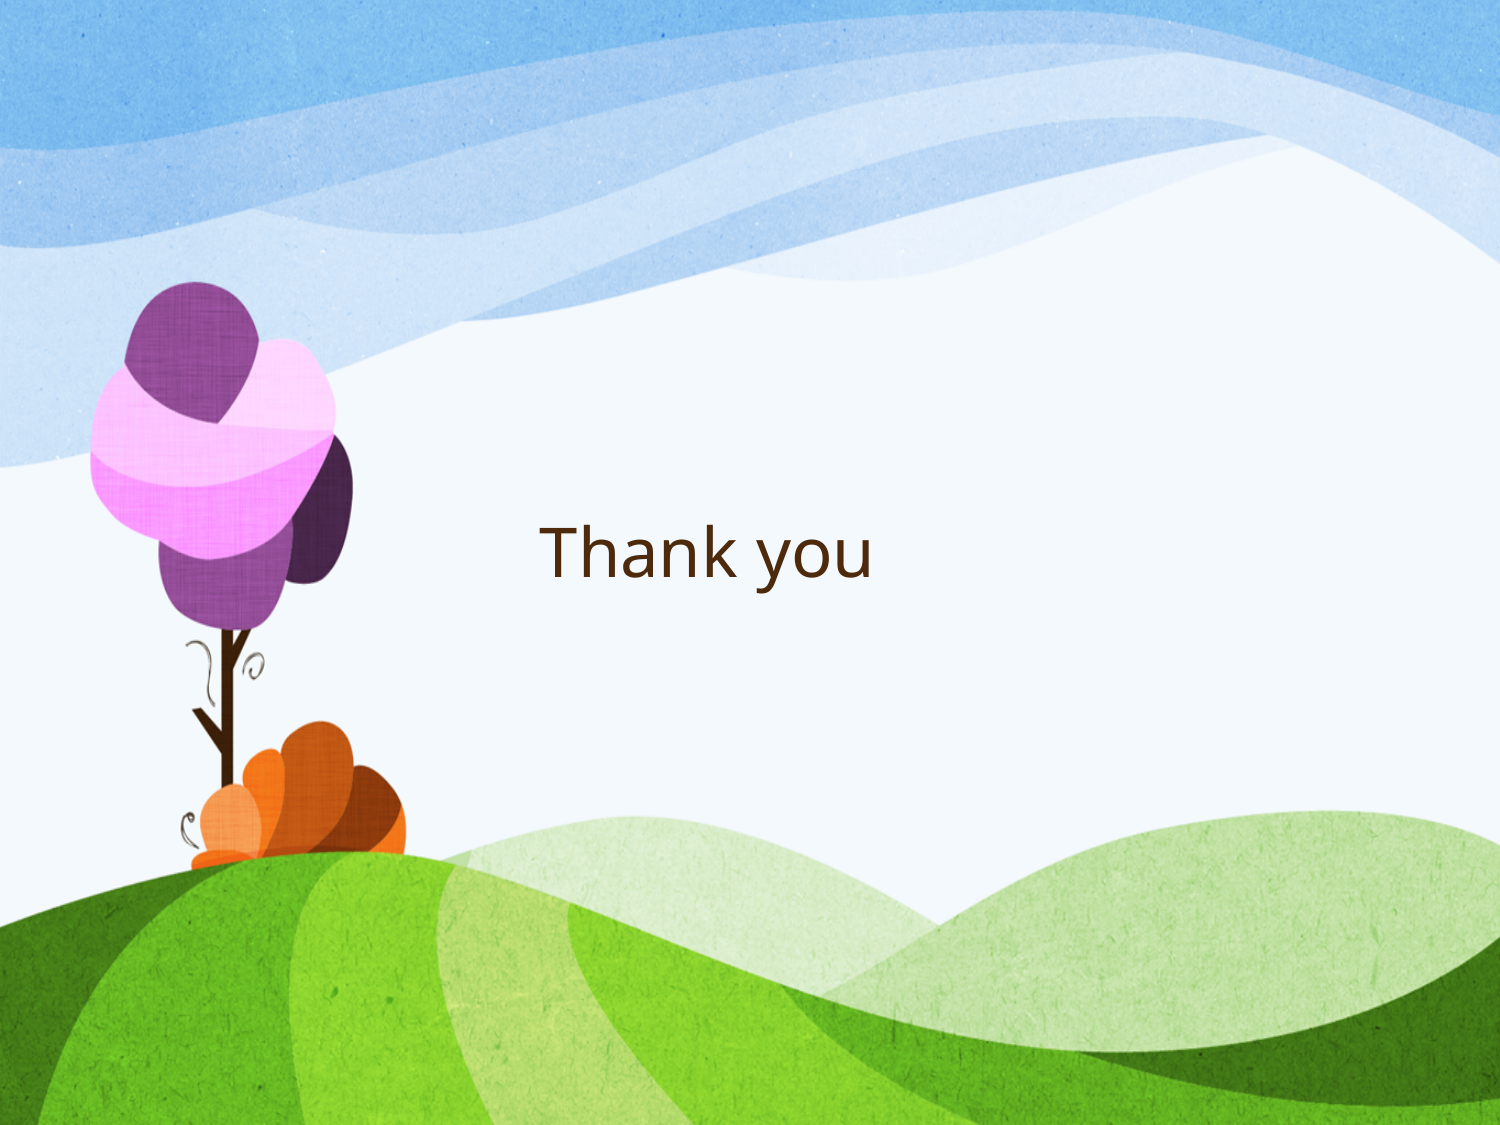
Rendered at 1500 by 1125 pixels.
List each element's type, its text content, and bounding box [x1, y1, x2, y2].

title Thank you [524, 299, 1369, 600]
picture [0, 0, 1500, 1125]
